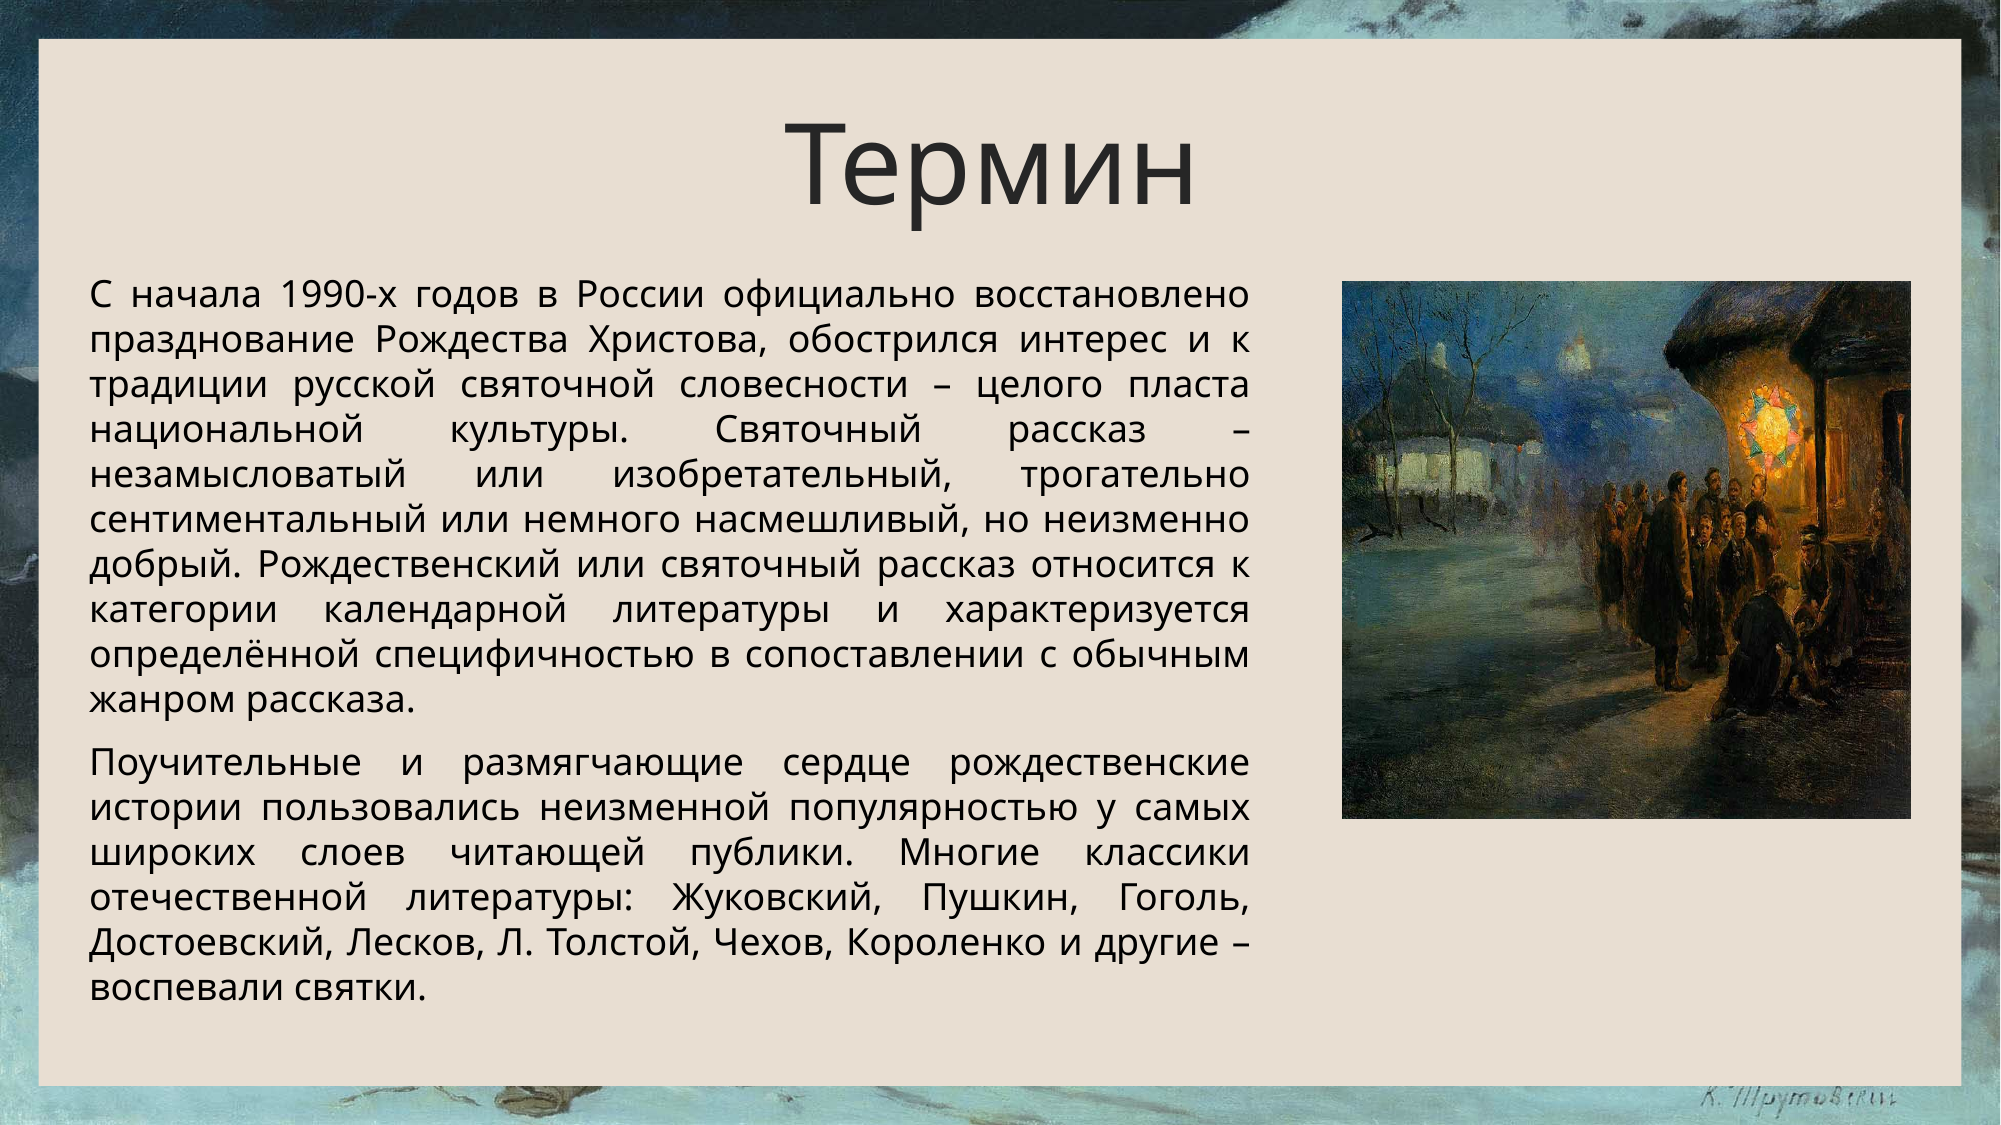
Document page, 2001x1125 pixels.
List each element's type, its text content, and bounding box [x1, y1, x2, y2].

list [1342, 281, 1911, 819]
picture [0, 0, 2001, 1125]
list С начала 1990-х годов в России официально восстановлено празднование Рождества Христова, обострился интерес и к традиции русской святочной словесности – целого пласта национальной культуры. Святочный рассказ – незамысловатый или изобретательный, трогательно сентиментальный или немного насмешливый, но неизменно добрый. Рождественский или святочный рассказ относится к категории календарной литературы и характеризуется определённой специфичностью в сопоставлении с обычным жанром рассказа. Поучительные и размягчающие сердце рождественские истории пользовались неизменной популярностью у самых широких слоев читающей публики. Многие классики отечественной литературы: Жуковский, Пушкин, Гоголь, Достоевский, Лесков, Л. Толстой, Чехов, Короленко и другие – воспевали святки. [74, 262, 1267, 1077]
title Термин [167, 56, 1818, 282]
